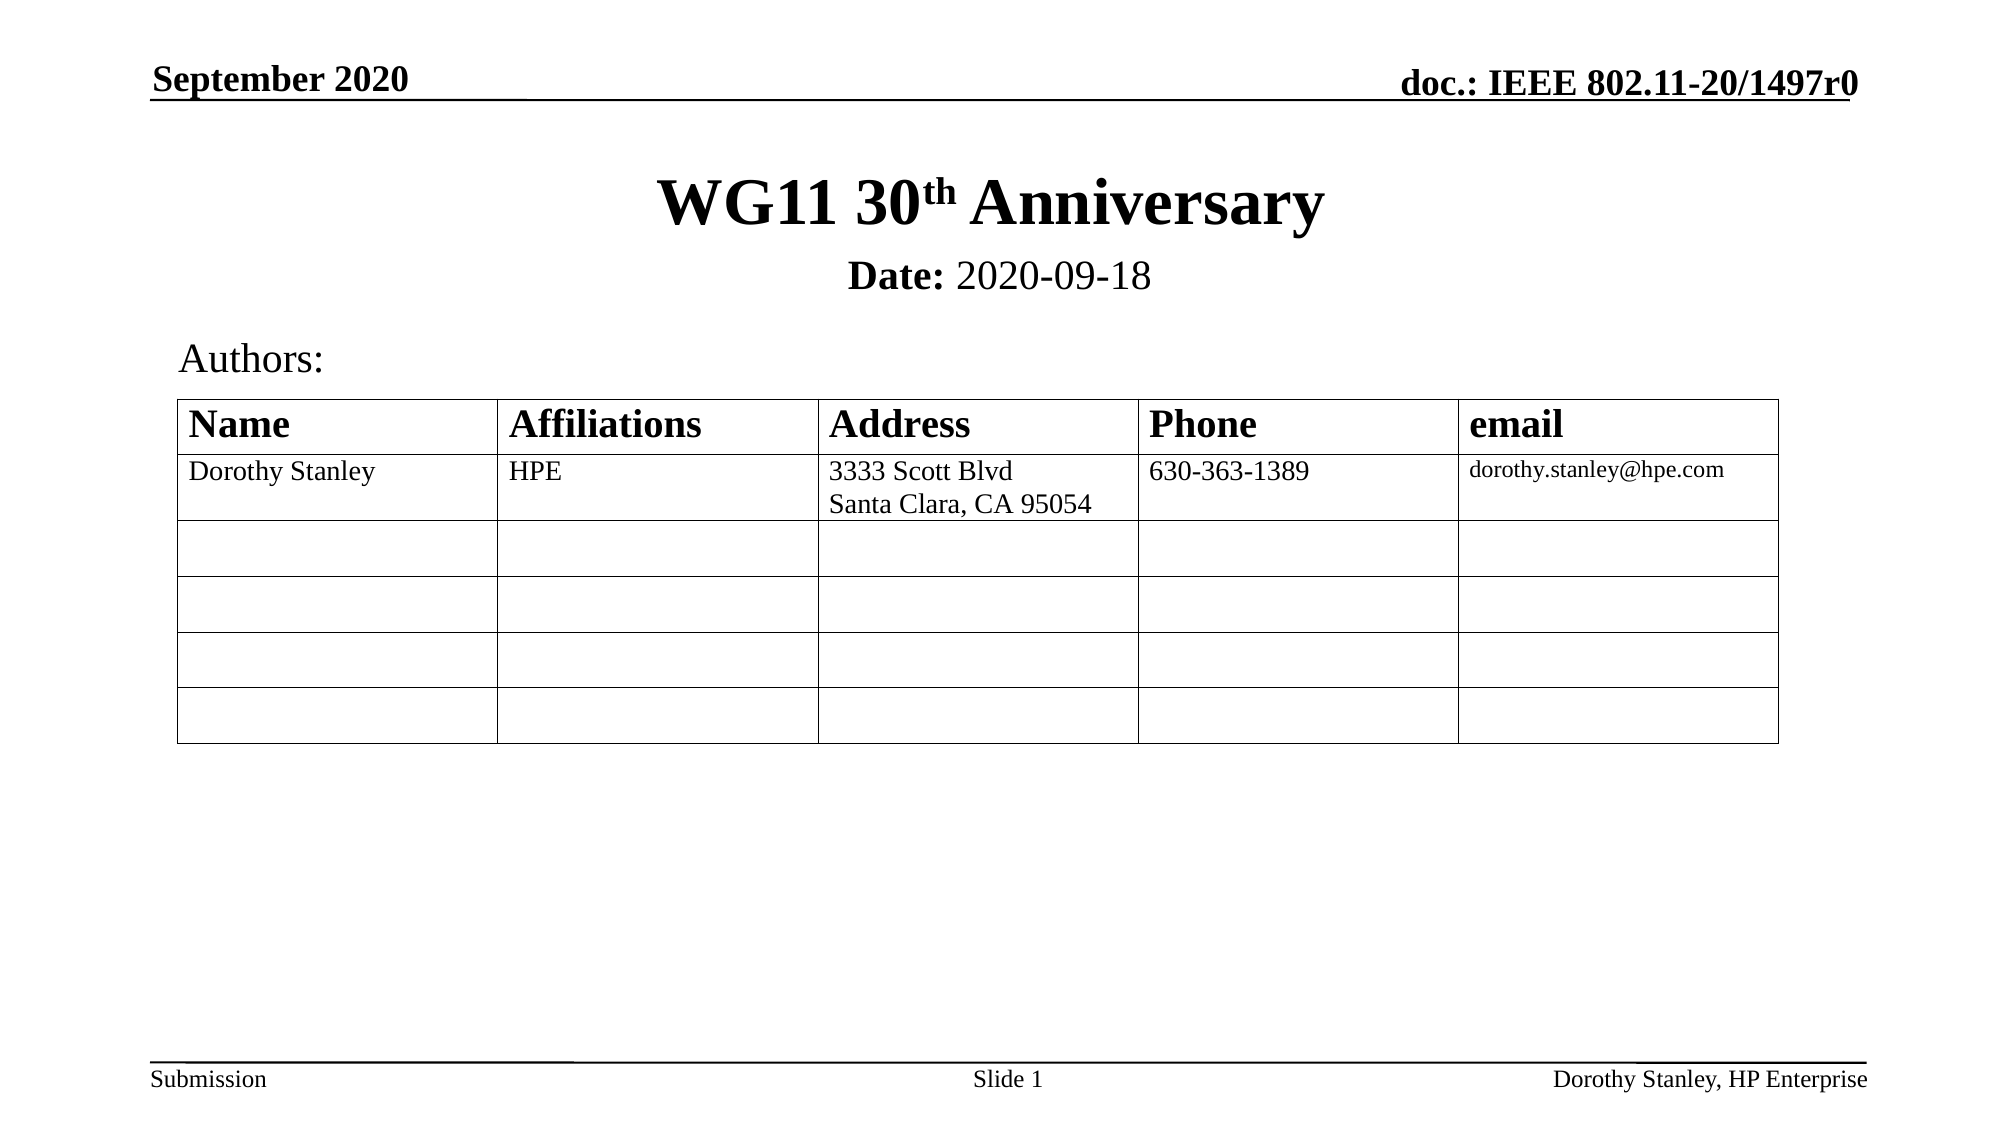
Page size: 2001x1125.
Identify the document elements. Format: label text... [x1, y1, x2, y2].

text_box Authors: [162, 323, 401, 387]
title WG11 30th Anniversary [149, 76, 1851, 319]
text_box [162, 398, 1828, 804]
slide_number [152, 54, 563, 100]
footer Dorothy Stanley, HP Enterprise [1171, 1061, 1869, 1093]
subtitle Date: 2020-09-18 [299, 239, 1701, 319]
slide_number Slide 1 [950, 1061, 1067, 1123]
